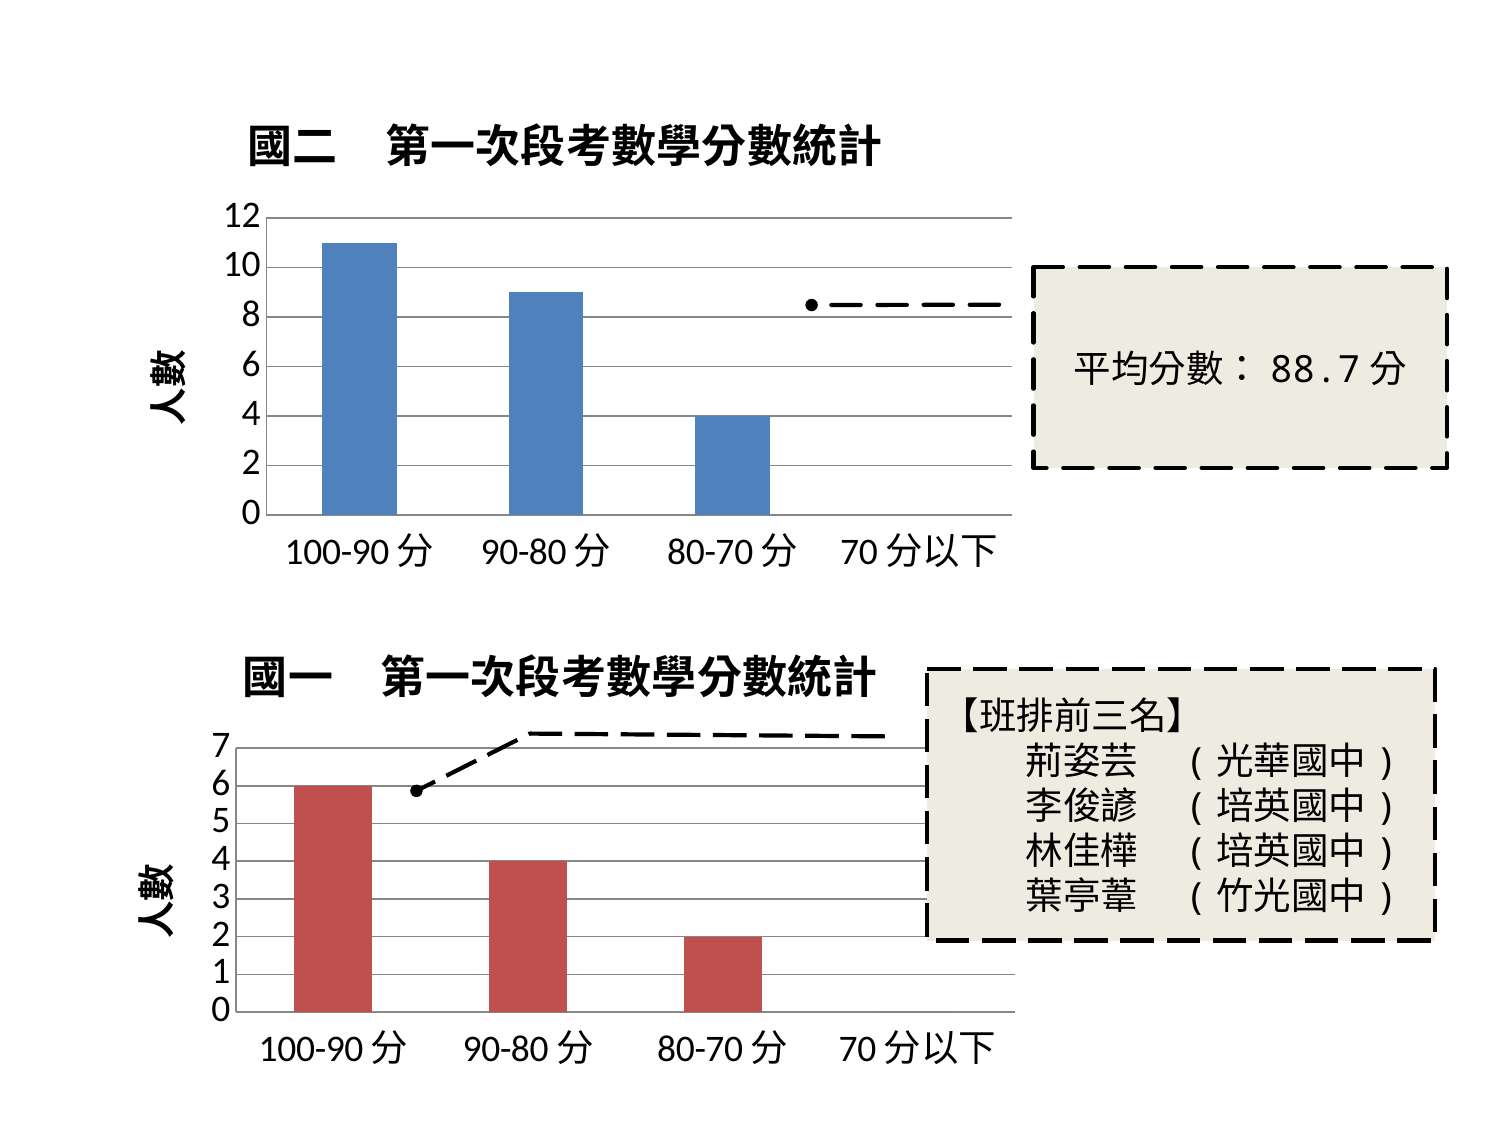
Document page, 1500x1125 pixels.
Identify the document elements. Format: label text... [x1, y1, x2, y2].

chart [100, 77, 1032, 587]
text_box 【班排前三名】 荊姿芸 (光華國中) 李俊諺 (培英國中) 林佳樺 (培英國中) 葉亭葦 (竹光國中) [1038, 667, 1437, 943]
chart [88, 609, 1034, 1083]
text_box 平均分數：88.7分 [1036, 265, 1449, 470]
